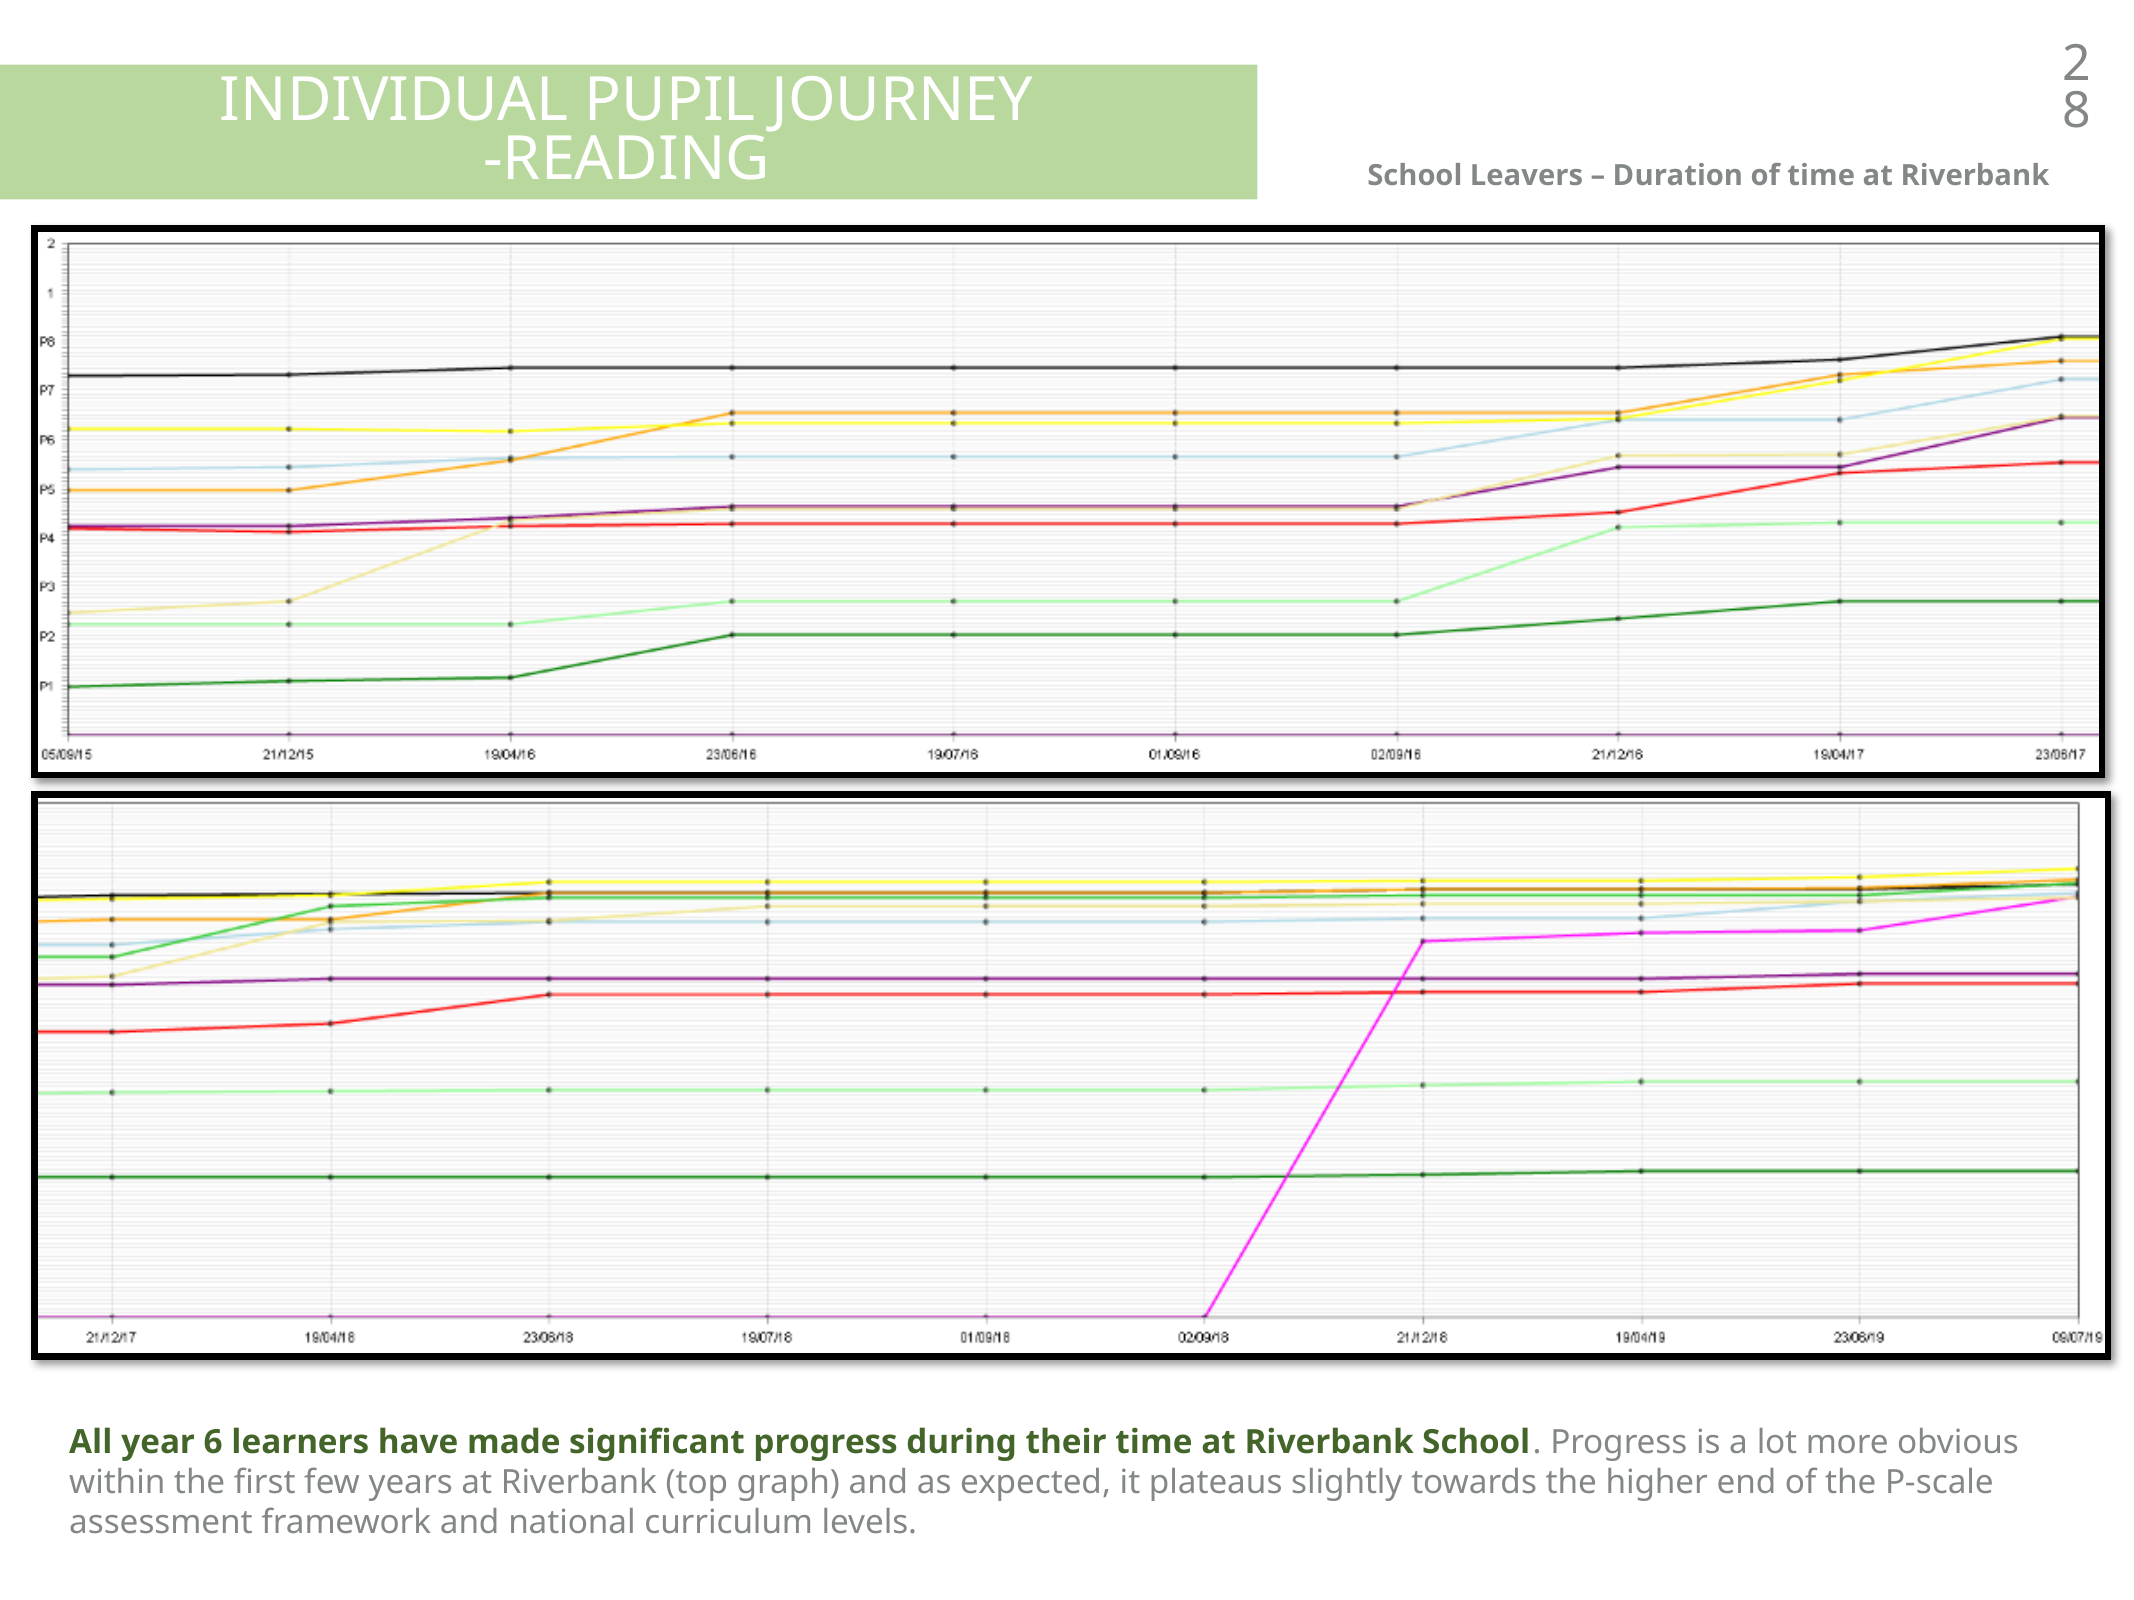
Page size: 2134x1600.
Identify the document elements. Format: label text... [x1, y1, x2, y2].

slide_number 28 [2025, 32, 2100, 100]
picture [37, 231, 2100, 773]
picture [37, 797, 2105, 1354]
text_box School Leavers – Duration of time at Riverbank [1358, 147, 2059, 200]
text_box Individual Pupil Journey -Reading [0, 64, 1258, 200]
text_box All year 6 learners have made significant progress during their time at Riverbank School. Progress is a lot more obvious within the first few years at Riverbank (top graph) and as expected, it plateaus slightly towards the higher end of the P-scale assessment framework and national curriculum levels. [60, 1411, 2054, 1549]
